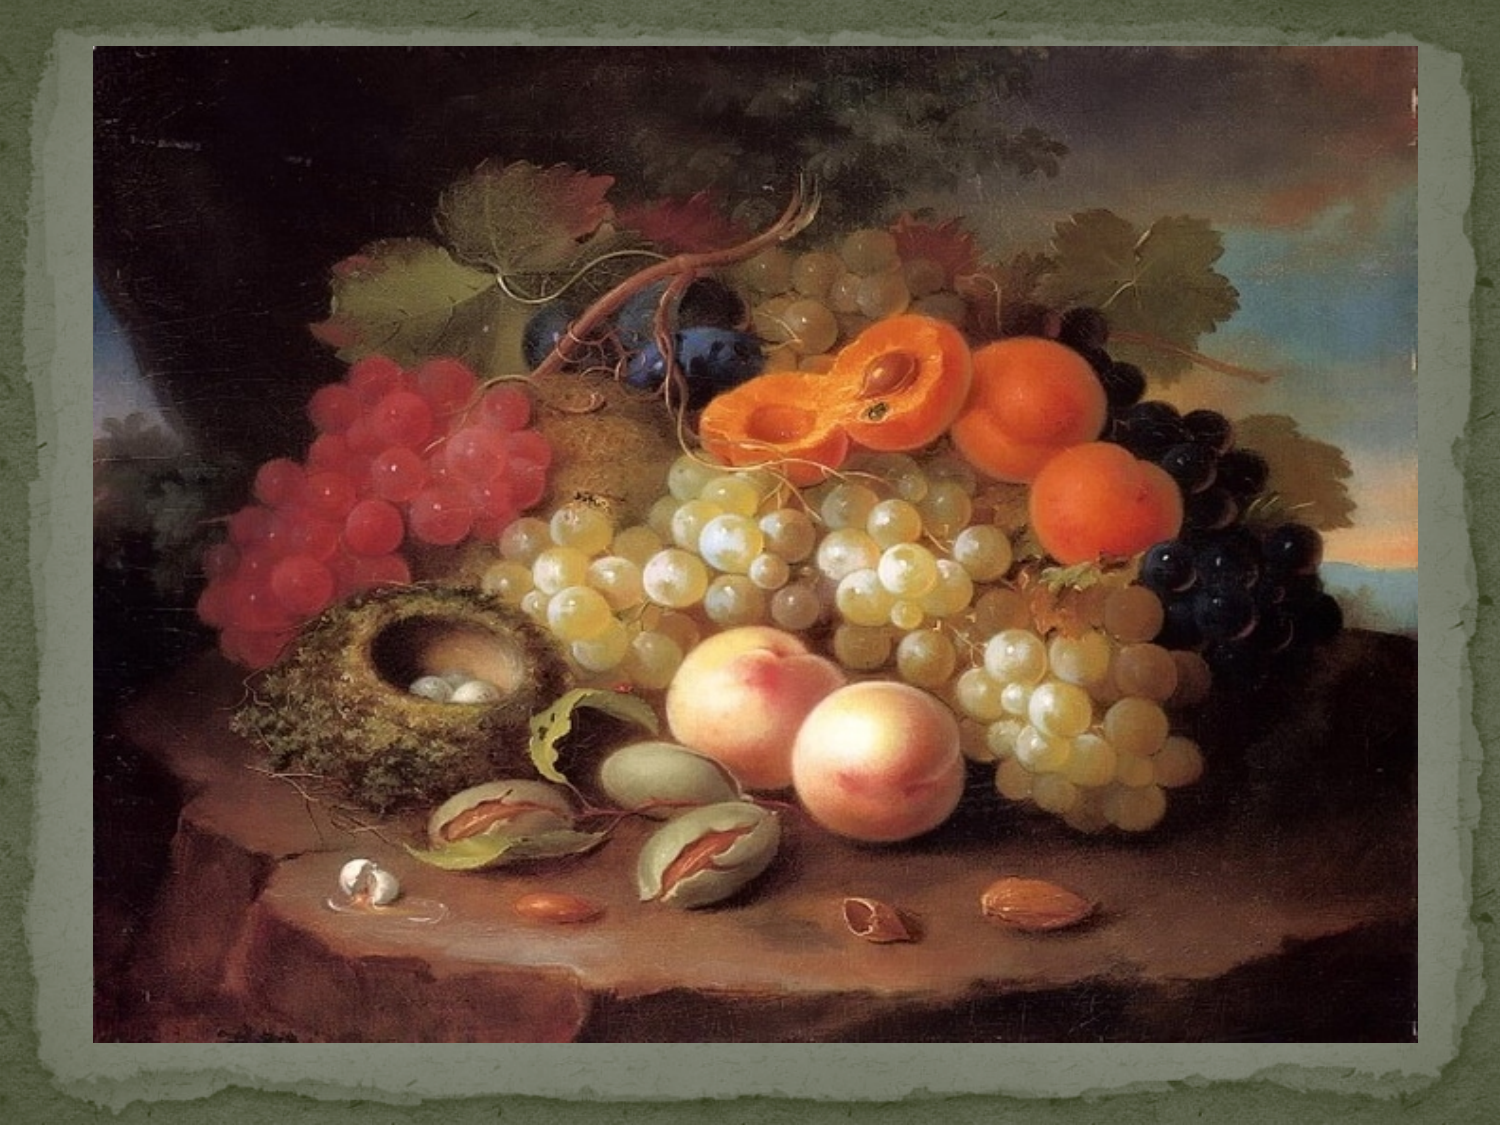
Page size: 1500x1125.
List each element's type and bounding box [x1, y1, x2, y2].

picture [93, 46, 1418, 1043]
